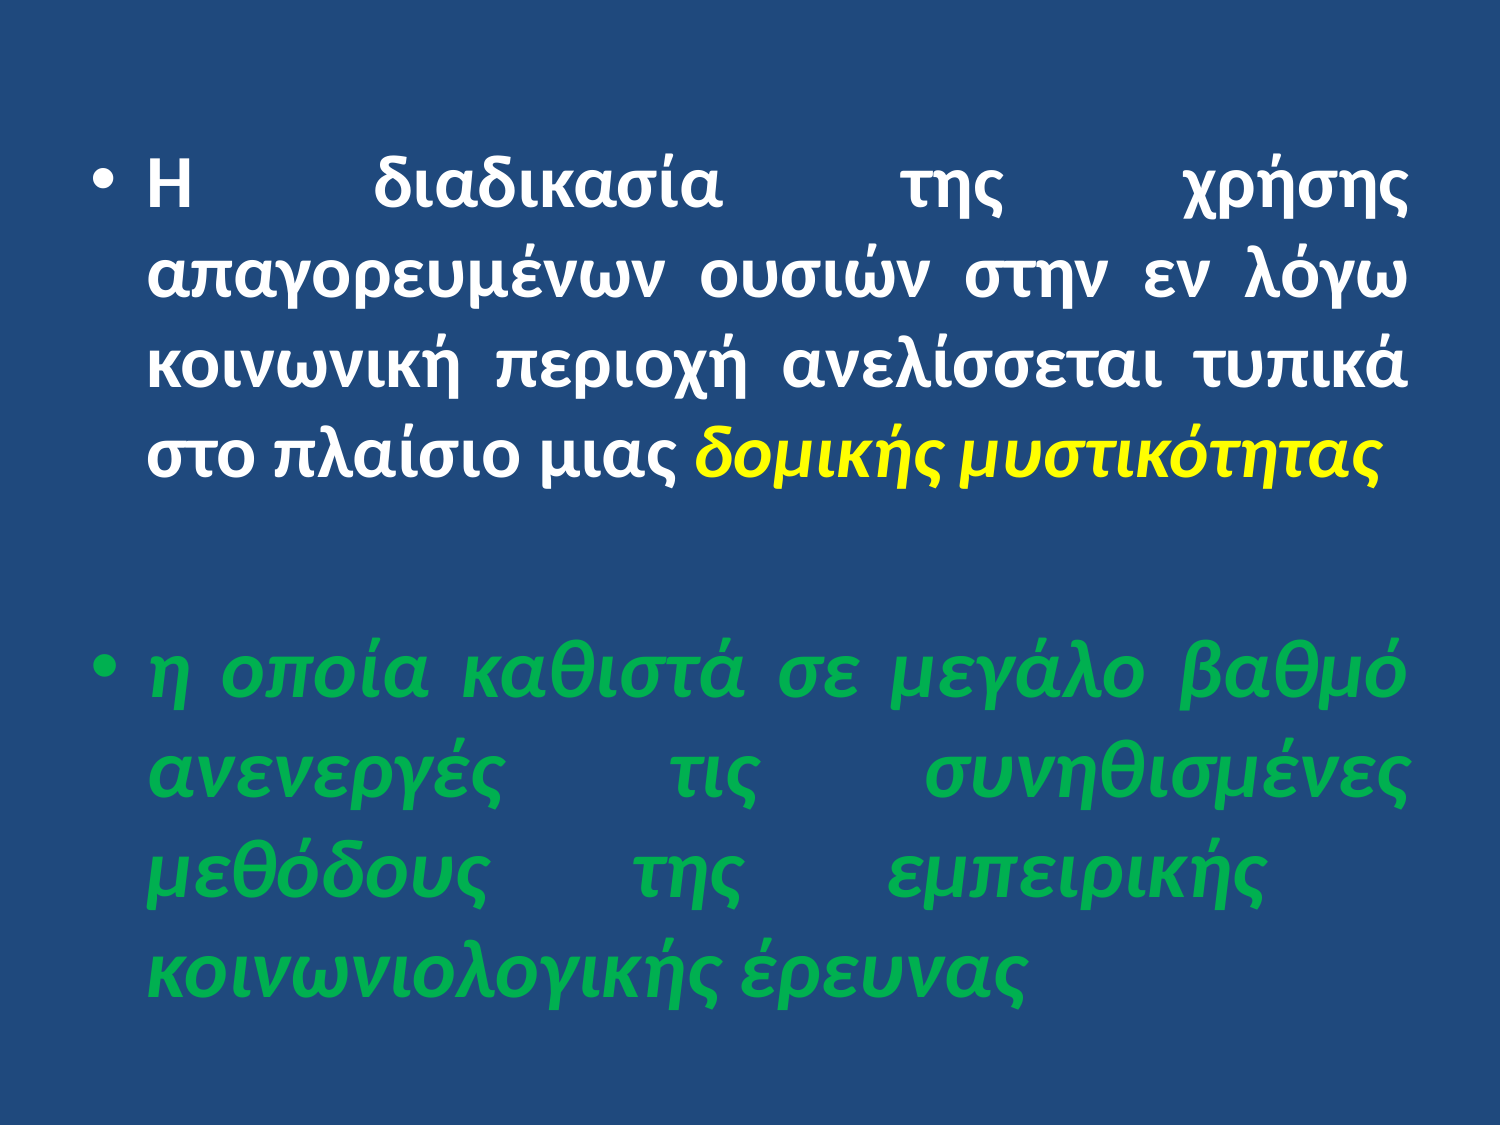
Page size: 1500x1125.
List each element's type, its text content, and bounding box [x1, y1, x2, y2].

list Η διαδικασία της χρήσης απαγορευμένων ουσιών στην εν λόγω κοινωνική περιοχή ανελίσσεται τυπικά στο πλαίσιο μιας δομικής μυστικότητας η οποία καθιστά σε μεγάλο βαθμό ανενεργές τις συνηθισμένες μεθόδους της εμπειρικής κοινωνιολογικής έρευνας [75, 125, 1425, 1083]
